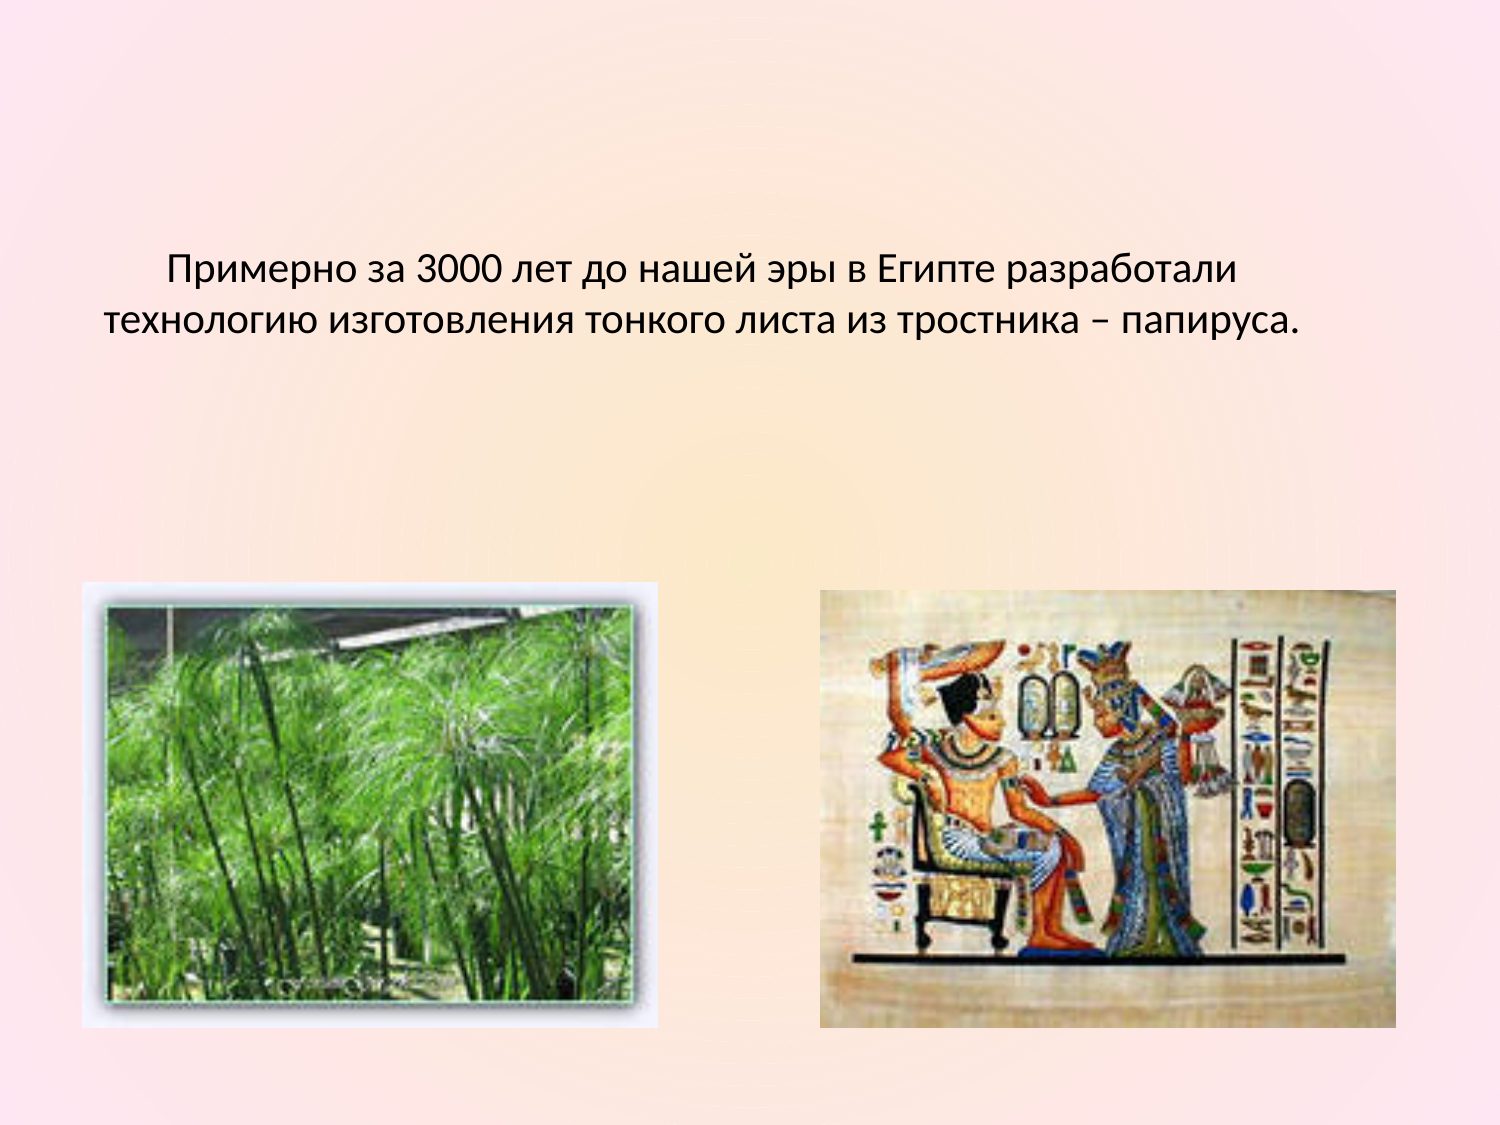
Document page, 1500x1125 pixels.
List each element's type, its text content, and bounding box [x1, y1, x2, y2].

title Примерно за 3000 лет до нашей эры в Египте разработали технологию изготовления тонкого листа из тростника – папируса. [64, 219, 1341, 362]
picture [820, 589, 1396, 1028]
picture [81, 581, 659, 1028]
